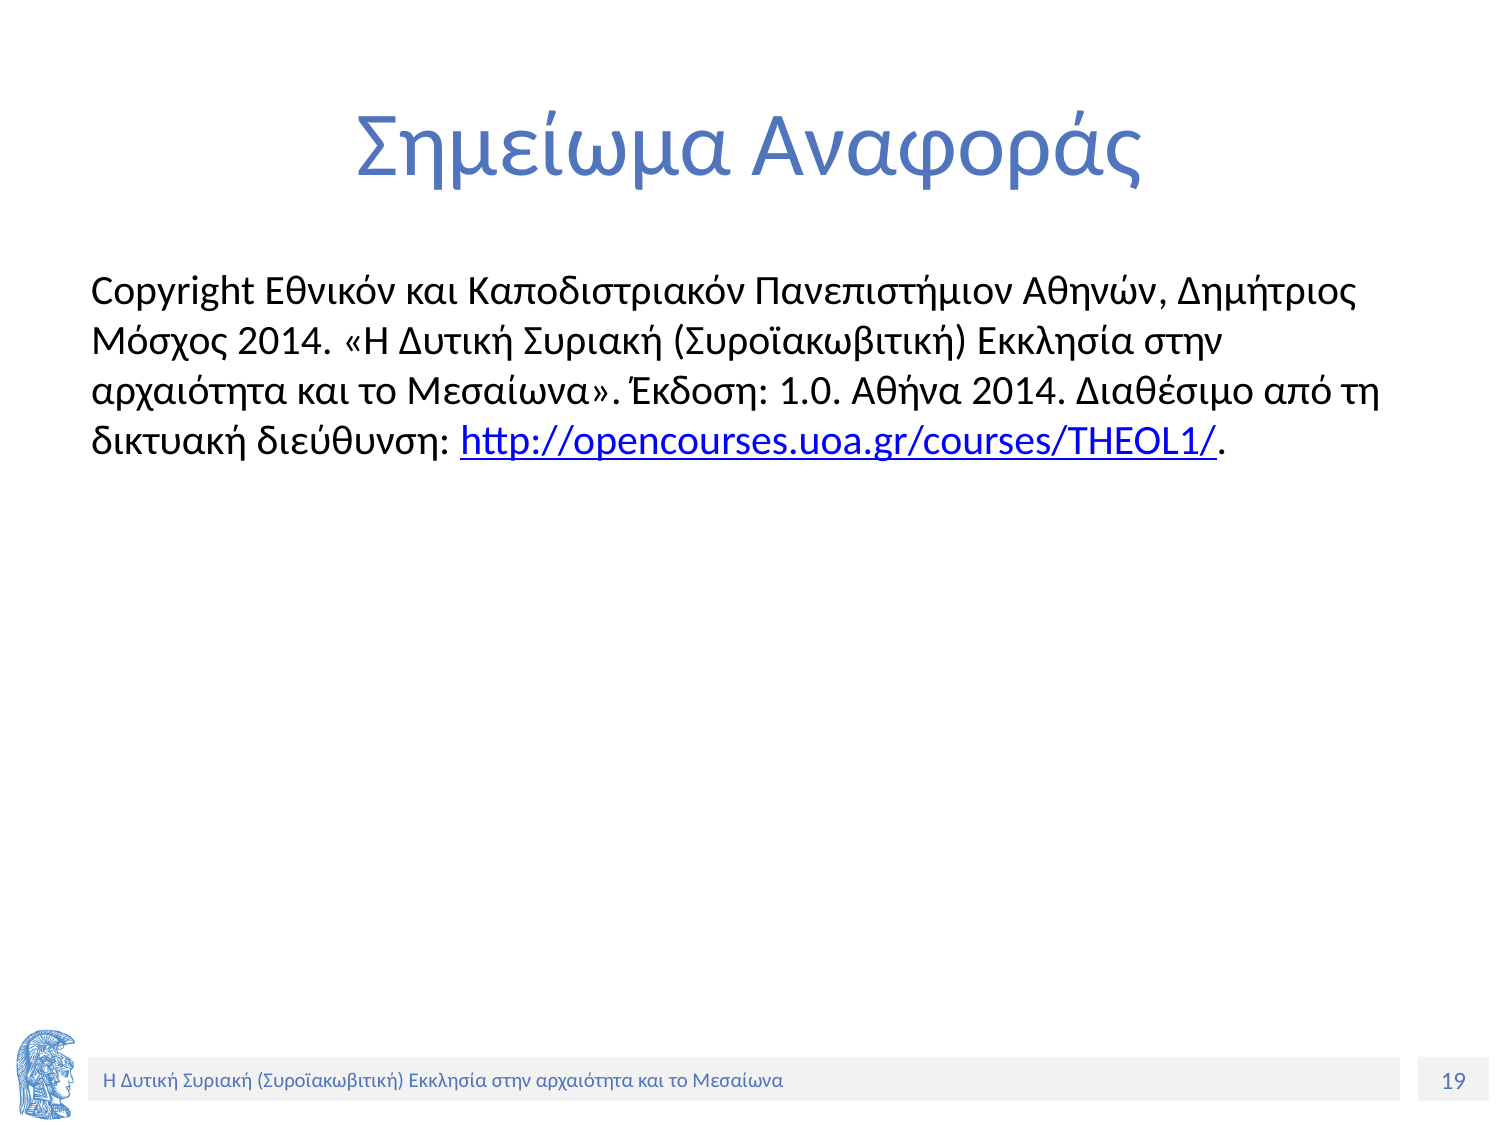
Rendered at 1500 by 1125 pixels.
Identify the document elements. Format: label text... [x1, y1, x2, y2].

title Σημείωμα Αναφοράς [75, 45, 1425, 233]
picture [9, 1026, 81, 1120]
list Copyright Εθνικόν και Καποδιστριακόν Πανεπιστήμιον Αθηνών, Δημήτριος Μόσχος 2014. «Η Δυτική Συριακή (Συροϊακωβιτική) Εκκλησία στην αρχαιότητα και το Μεσαίωνα». Έκδοση: 1.0. Αθήνα 2014. Διαθέσιμο από τη δικτυακή διεύθυνση: http://opencourses.uoa.gr/courses/THEOL1/. [76, 255, 1427, 998]
